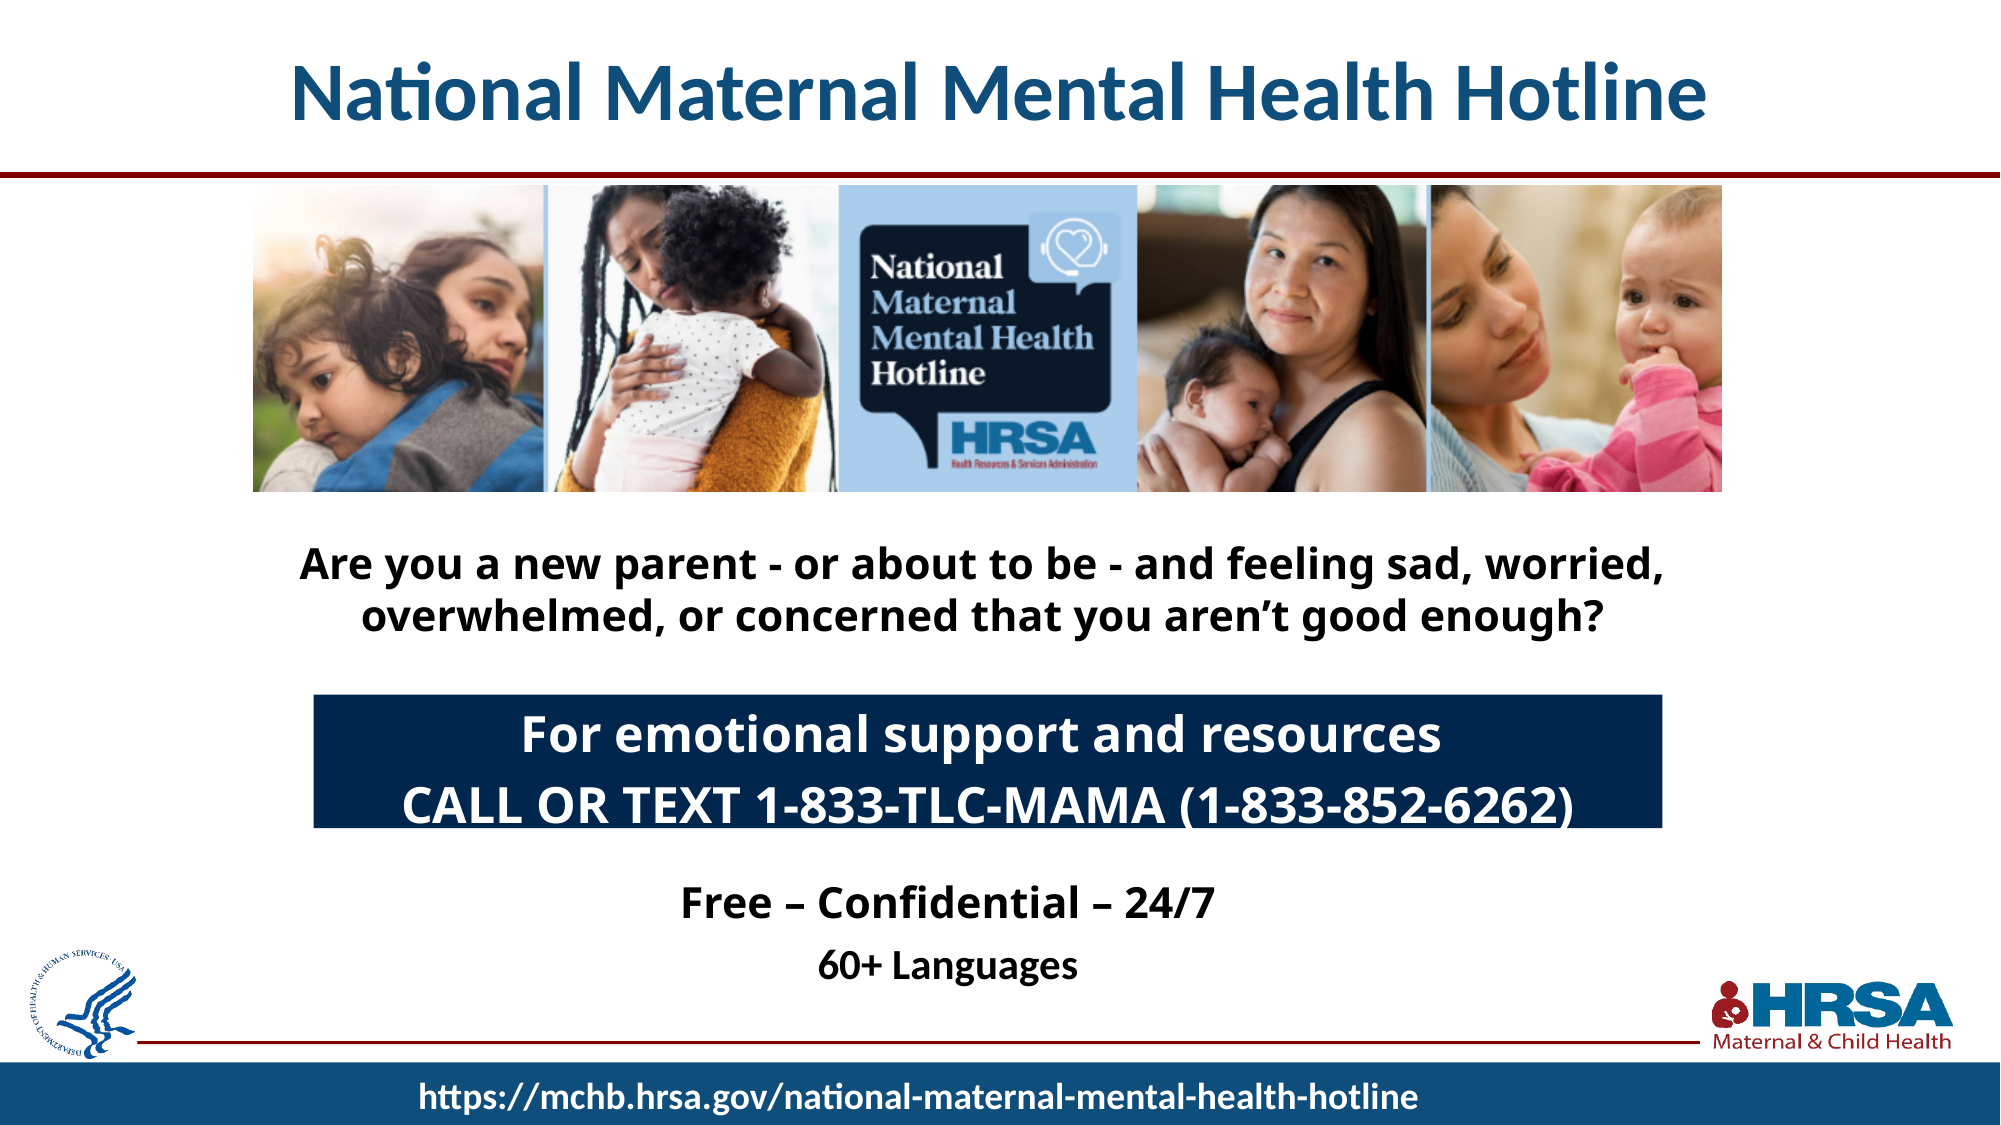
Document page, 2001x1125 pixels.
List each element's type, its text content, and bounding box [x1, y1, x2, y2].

list https://mchb.hrsa.gov/national-maternal-mental-health-hotline [137, 1064, 1701, 1125]
picture [1822, 994, 1837, 1001]
picture [1849, 997, 1885, 1017]
picture [1712, 981, 1953, 1049]
list For emotional support and resources CALL OR TEXT 1-833-TLC-MAMA (1-833-852-6262) 1 [313, 694, 1663, 829]
list Are you a new parent - or about to be - and feeling sad, worried, overwhelmed, or concerned that you aren’t good enough? [278, 528, 1688, 663]
picture [24, 946, 141, 1062]
list Free – Confidential – 24/7 60+ Languages [658, 867, 1238, 1025]
picture [1922, 1000, 1929, 1010]
picture [1873, 981, 1953, 1022]
title National Maternal Mental Health Hotline [137, 0, 1863, 175]
picture [253, 185, 1722, 492]
